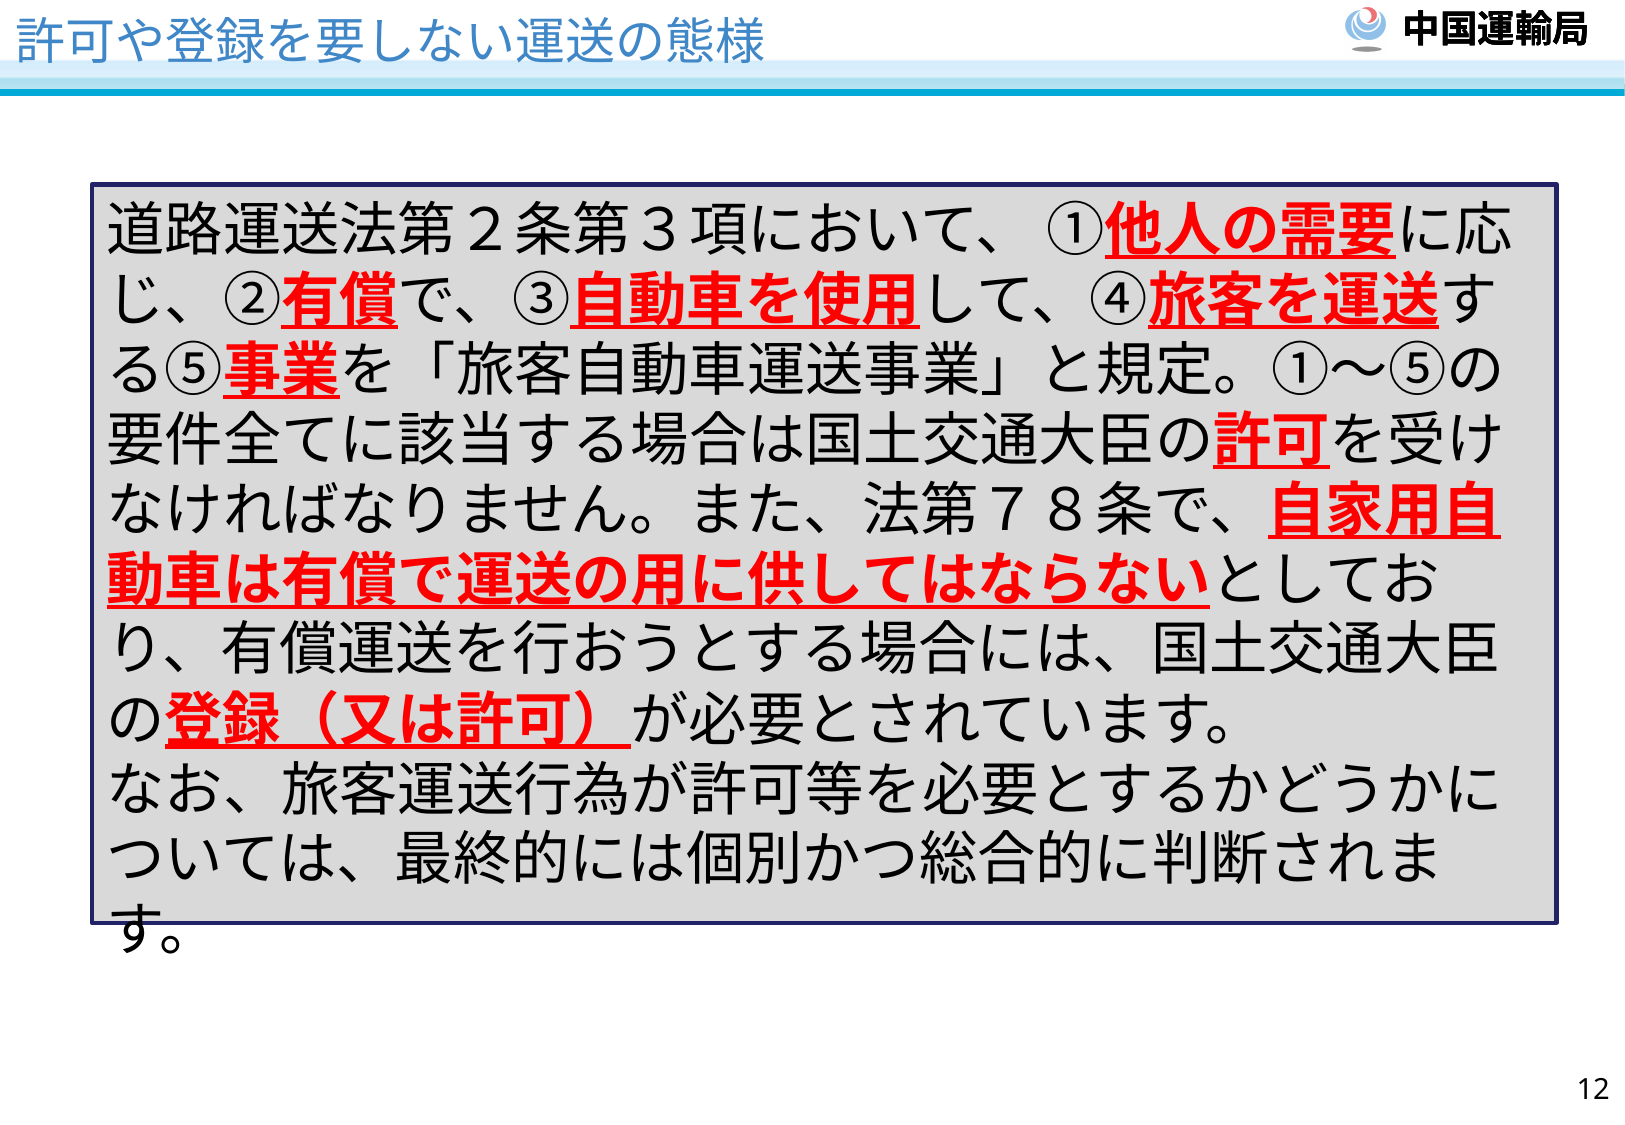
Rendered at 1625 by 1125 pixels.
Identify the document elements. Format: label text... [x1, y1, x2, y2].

title 許可や登録を要しない運送の態様 [0, 0, 1325, 79]
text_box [1343, 6, 1389, 55]
text_box 中国運輸局 [1402, 4, 1604, 50]
picture [0, 5, 1625, 88]
slide_number 11 [0, 1027, 1625, 1107]
text_box 道路運送法第２条第３項において、 ①他人の需要に応じ、②有償で、③自動車を使用して、④旅客を運送する⑤事業を「旅客自動車運送事業」と規定。①～⑤の要件全てに該当する場合は国土交通大臣の許可を受けなければなりません。また、法第７８条で、自家用自動車は有償で運送の用に供してはならないとしており、有償運送を行おうとする場合には、国土交通大臣の登録（又は許可）が必要とされています。 なお、旅客運送行為が許可等を必要とするかどうかについては、最終的には個別かつ総合的に判断されます。 [90, 182, 1559, 925]
